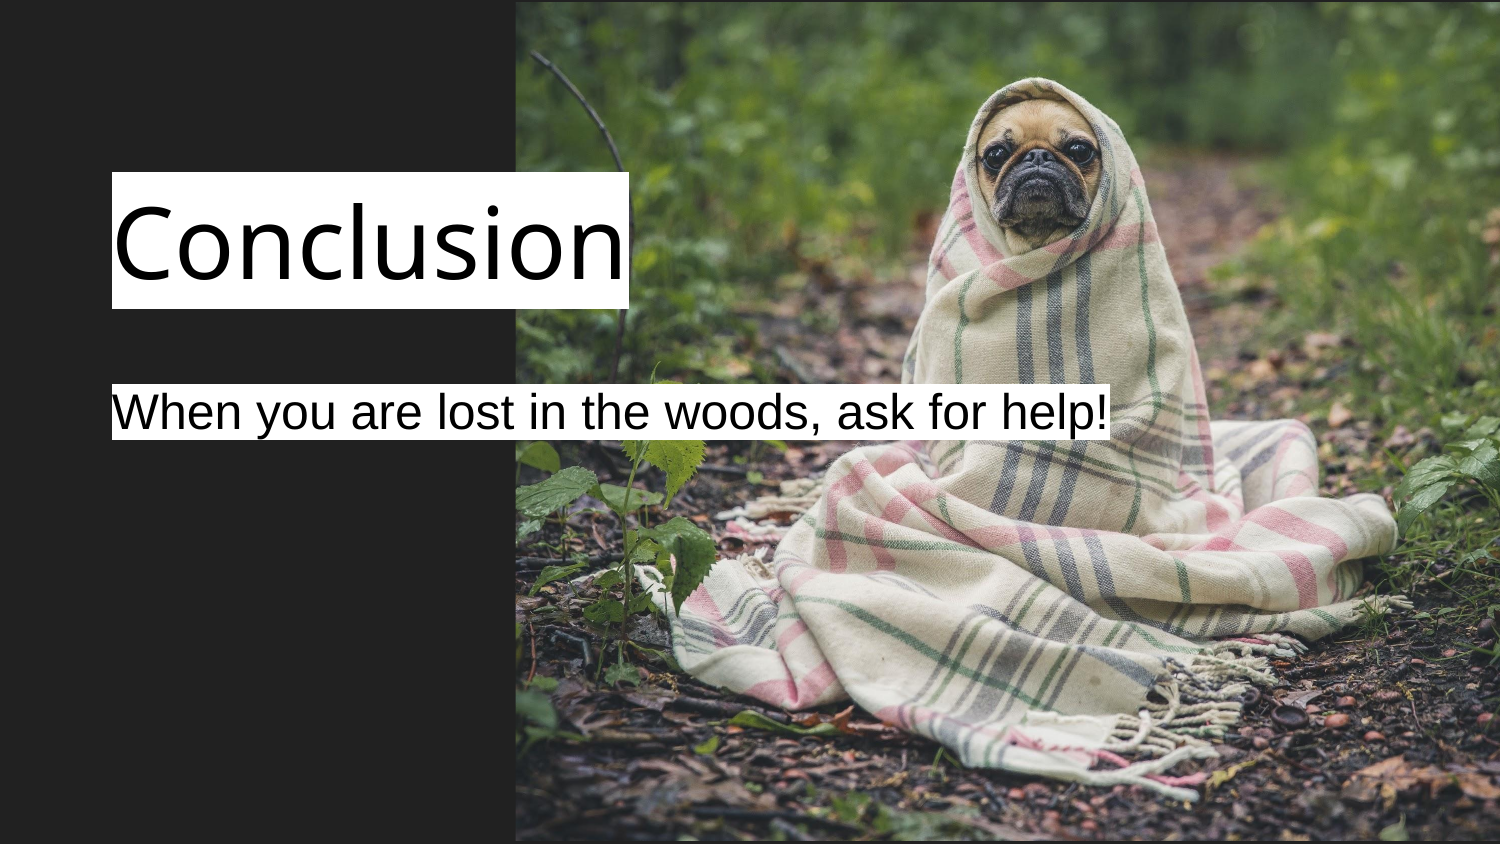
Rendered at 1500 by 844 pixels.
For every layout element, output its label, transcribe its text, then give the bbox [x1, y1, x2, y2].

title Conclusion [96, 130, 510, 331]
text_box When you are lost in the woods, ask for help! [96, 364, 510, 611]
picture [515, 2, 1500, 842]
